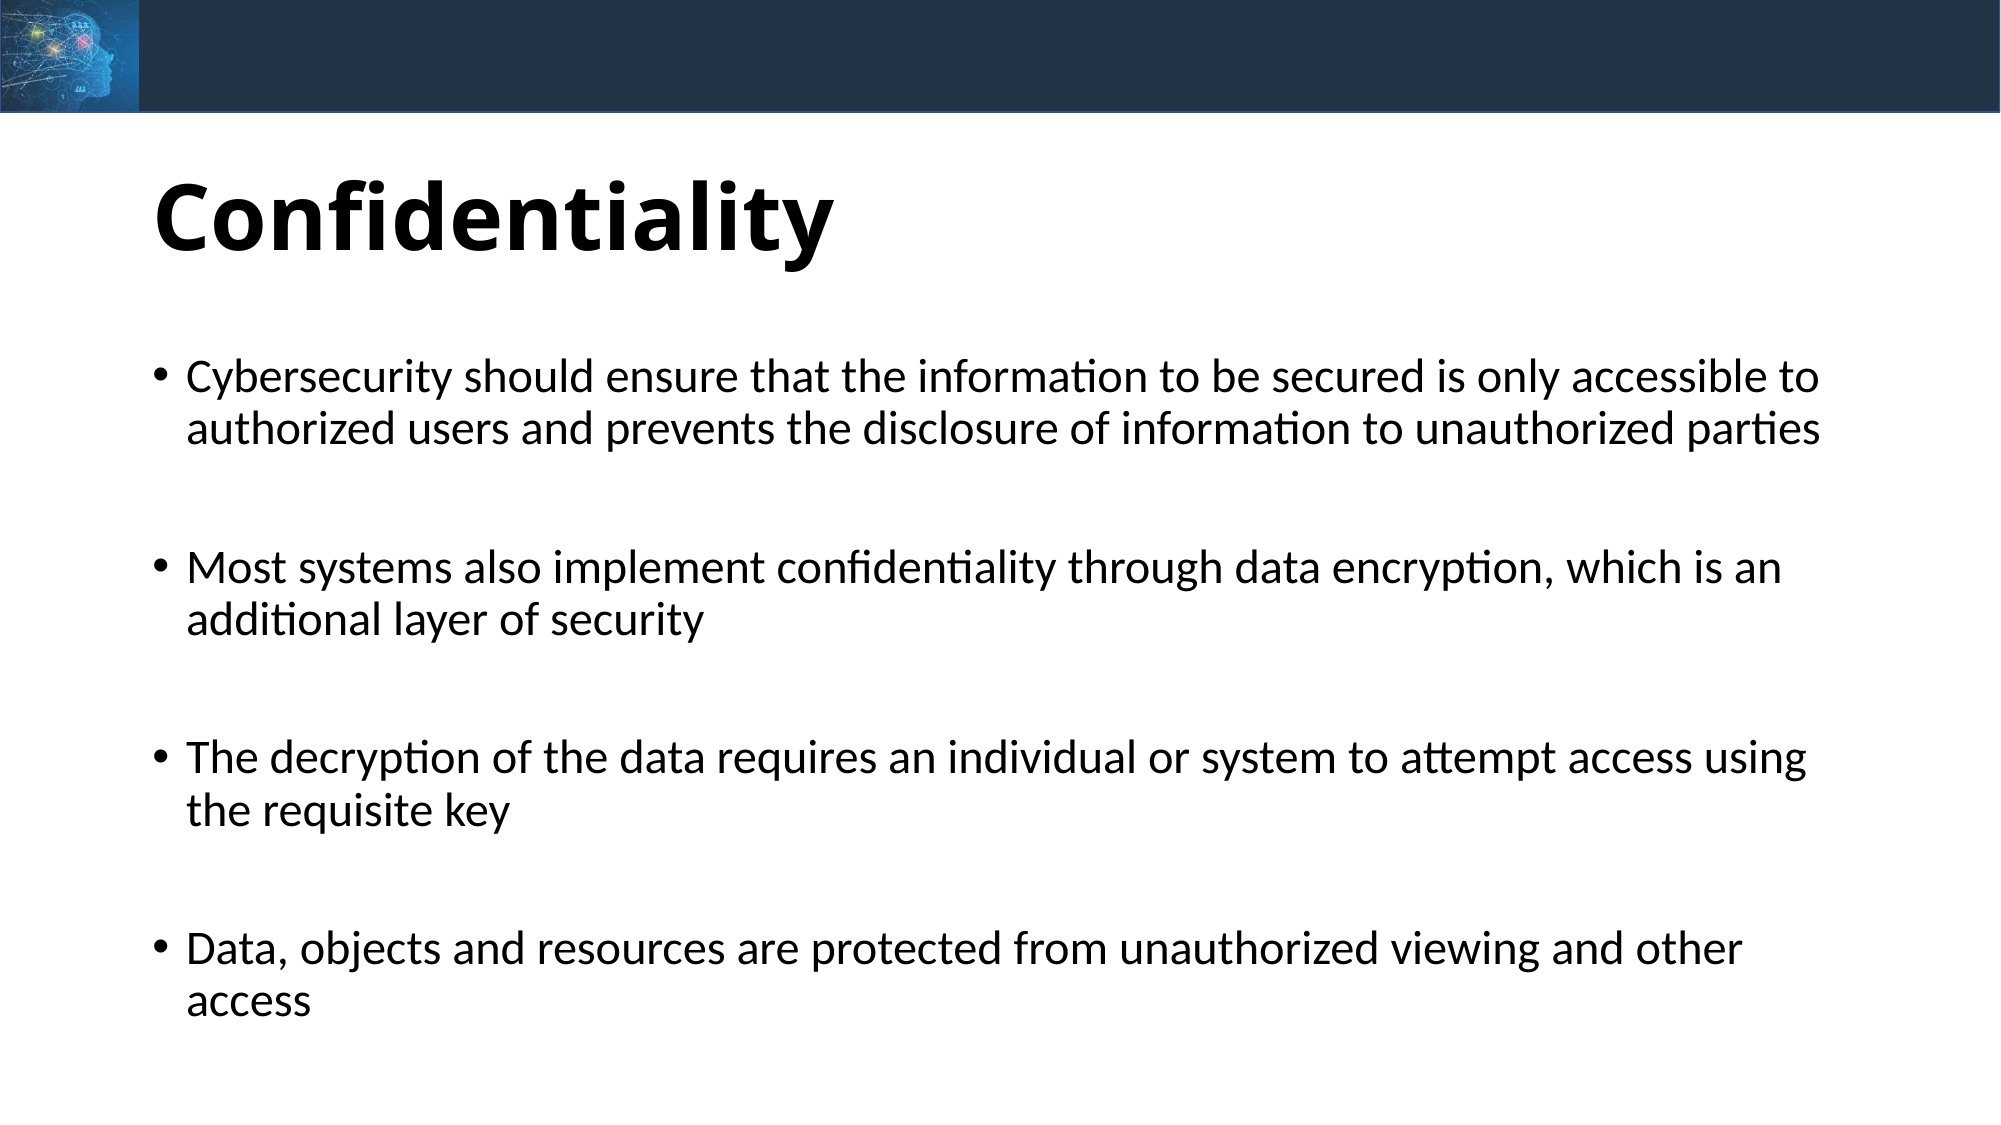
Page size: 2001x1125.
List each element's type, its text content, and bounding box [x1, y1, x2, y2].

title Confidentiality [137, 111, 1863, 330]
list Cybersecurity should ensure that the information to be secured is only accessible to authorized users and prevents the disclosure of information to unauthorized parties Most systems also implement confidentiality through data encryption, which is an additional layer of security The decryption of the data requires an individual or system to attempt access using the requisite key Data, objects and resources are protected from unauthorized viewing and other access [137, 343, 1863, 1057]
picture [2, 0, 139, 111]
